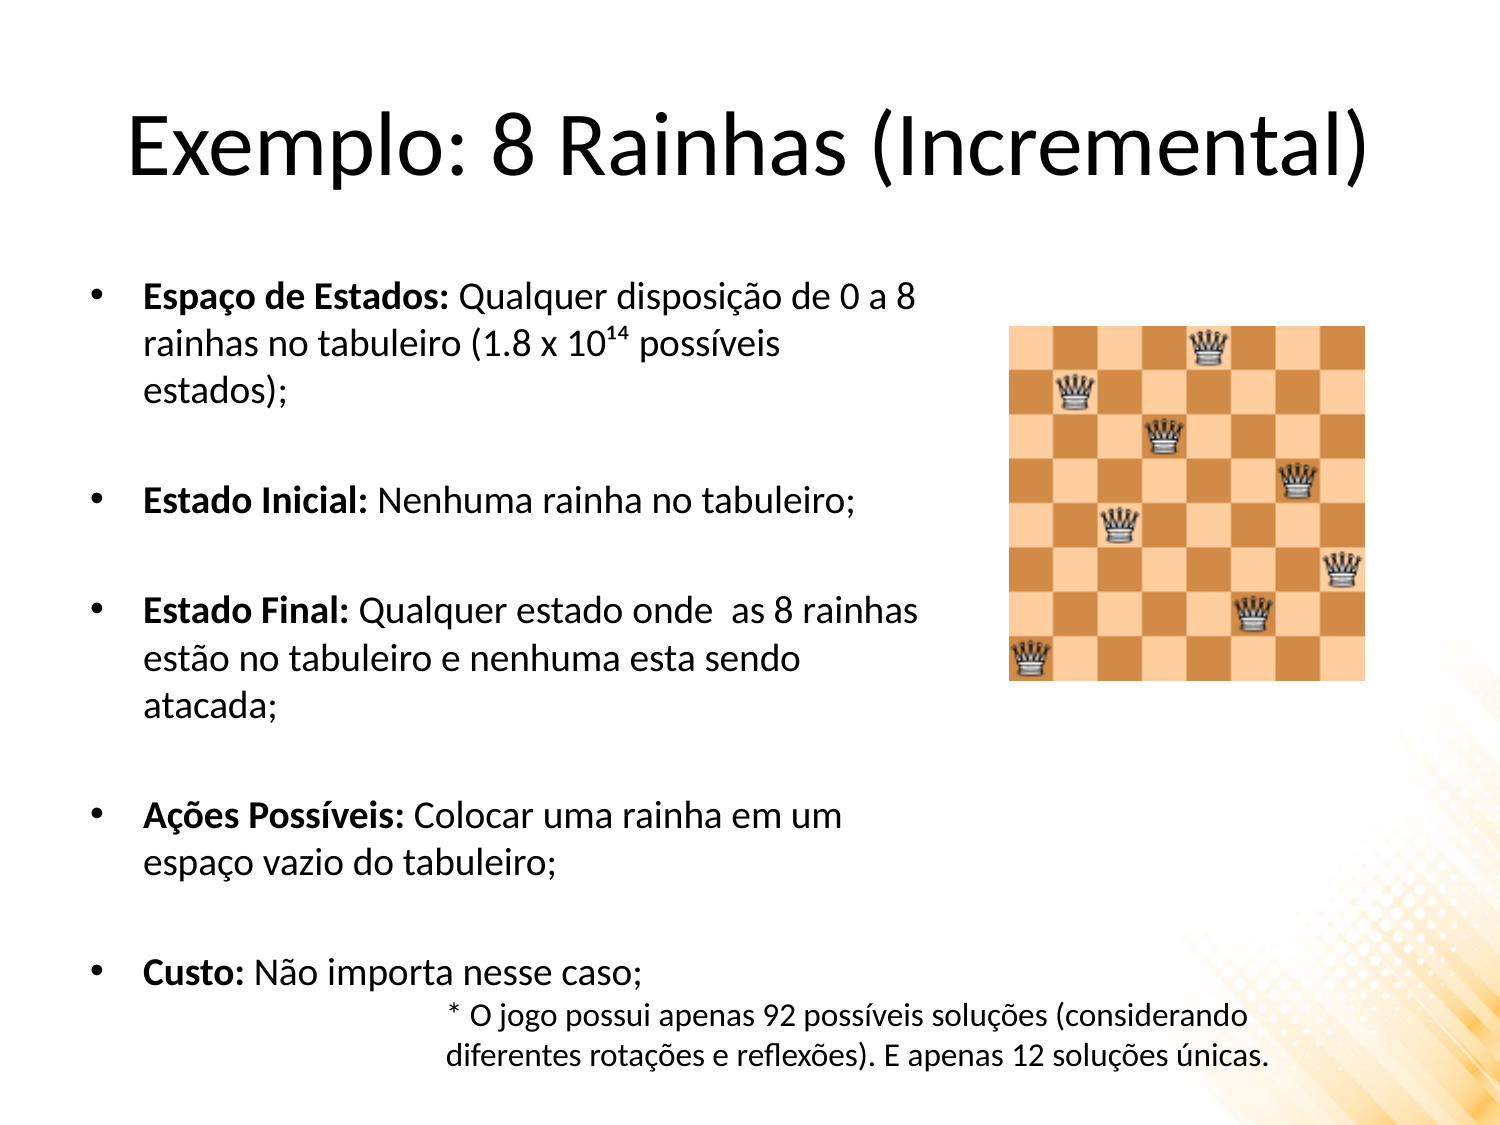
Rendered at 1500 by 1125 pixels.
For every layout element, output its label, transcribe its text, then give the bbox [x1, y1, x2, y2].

list Espaço de Estados: Qualquer disposição de 0 a 8 rainhas no tabuleiro (1.8 x 10¹⁴ possíveis estados); Estado Inicial: Nenhuma rainha no tabuleiro; Estado Final: Qualquer estado onde as 8 rainhas estão no tabuleiro e nenhuma esta sendo atacada; Ações Possíveis: Colocar uma rainha em um espaço vazio do tabuleiro; Custo: Não importa nesse caso; [75, 262, 939, 1005]
title Exemplo: 8 Rainhas (Incremental) [75, 45, 1425, 233]
text_box * O jogo possui apenas 92 possíveis soluções (considerando diferentes rotações e reflexões). E apenas 12 soluções únicas. [431, 986, 1357, 1081]
picture [1009, 326, 1500, 1125]
